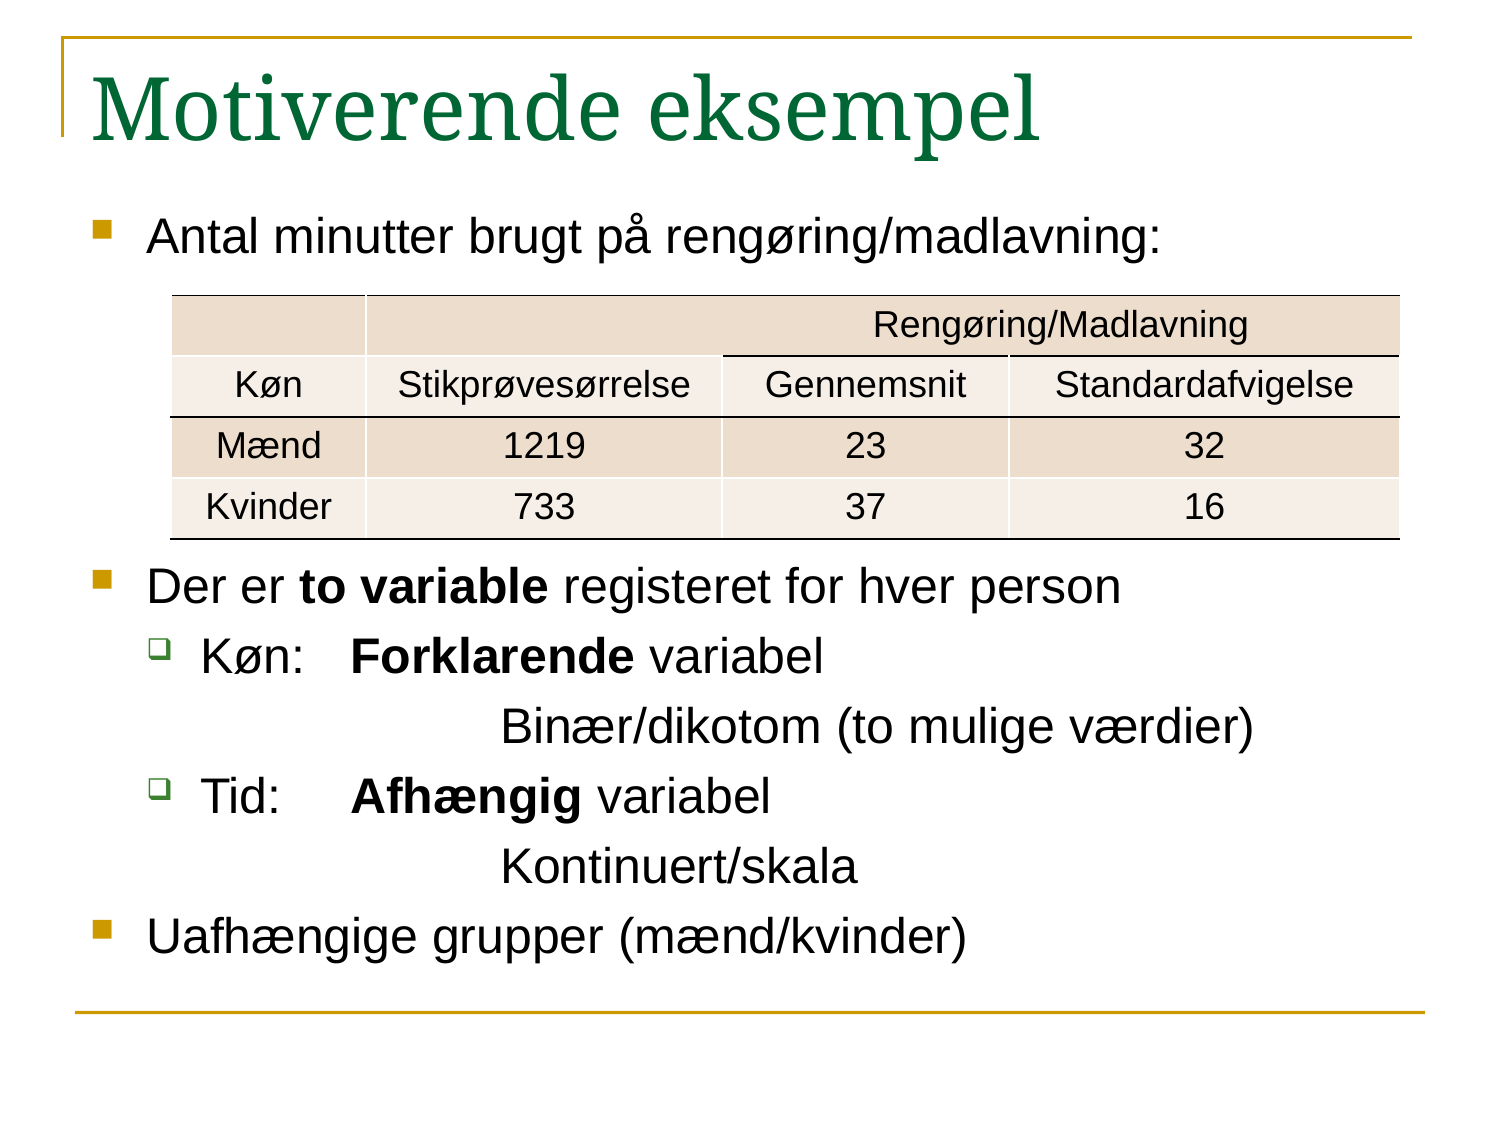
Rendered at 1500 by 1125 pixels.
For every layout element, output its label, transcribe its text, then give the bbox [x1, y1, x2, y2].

table_cell 733 [367, 479, 721, 538]
table_cell Gennemsnit [723, 357, 1008, 416]
list Antal minutter brugt på rengøring/madlavning: Der er to variable registeret for hver person Køn: Forklarende variabel Binær/dikotom (to mulige værdier) Tid: Afhængig variabel Kontinuert/skala Uafhængige grupper (mænd/kvinder) [74, 196, 1426, 1036]
table_cell Stikprøvesørrelse [367, 357, 721, 416]
table_cell Mænd [172, 418, 365, 477]
table_cell Standardafvigelse [1010, 357, 1399, 416]
table_cell 23 [723, 418, 1008, 477]
title Motiverende eksempel [74, 45, 1426, 196]
table_cell 1219 [367, 418, 721, 477]
table_header [172, 296, 365, 355]
table_header [367, 296, 722, 355]
table_cell 32 [1010, 418, 1399, 477]
table_cell Kvinder [172, 479, 365, 538]
table_cell Køn [172, 357, 365, 416]
table_cell 37 [723, 479, 1008, 538]
table_cell 16 [1010, 479, 1399, 538]
table_header Rengøring/Madlavning [722, 296, 1400, 355]
